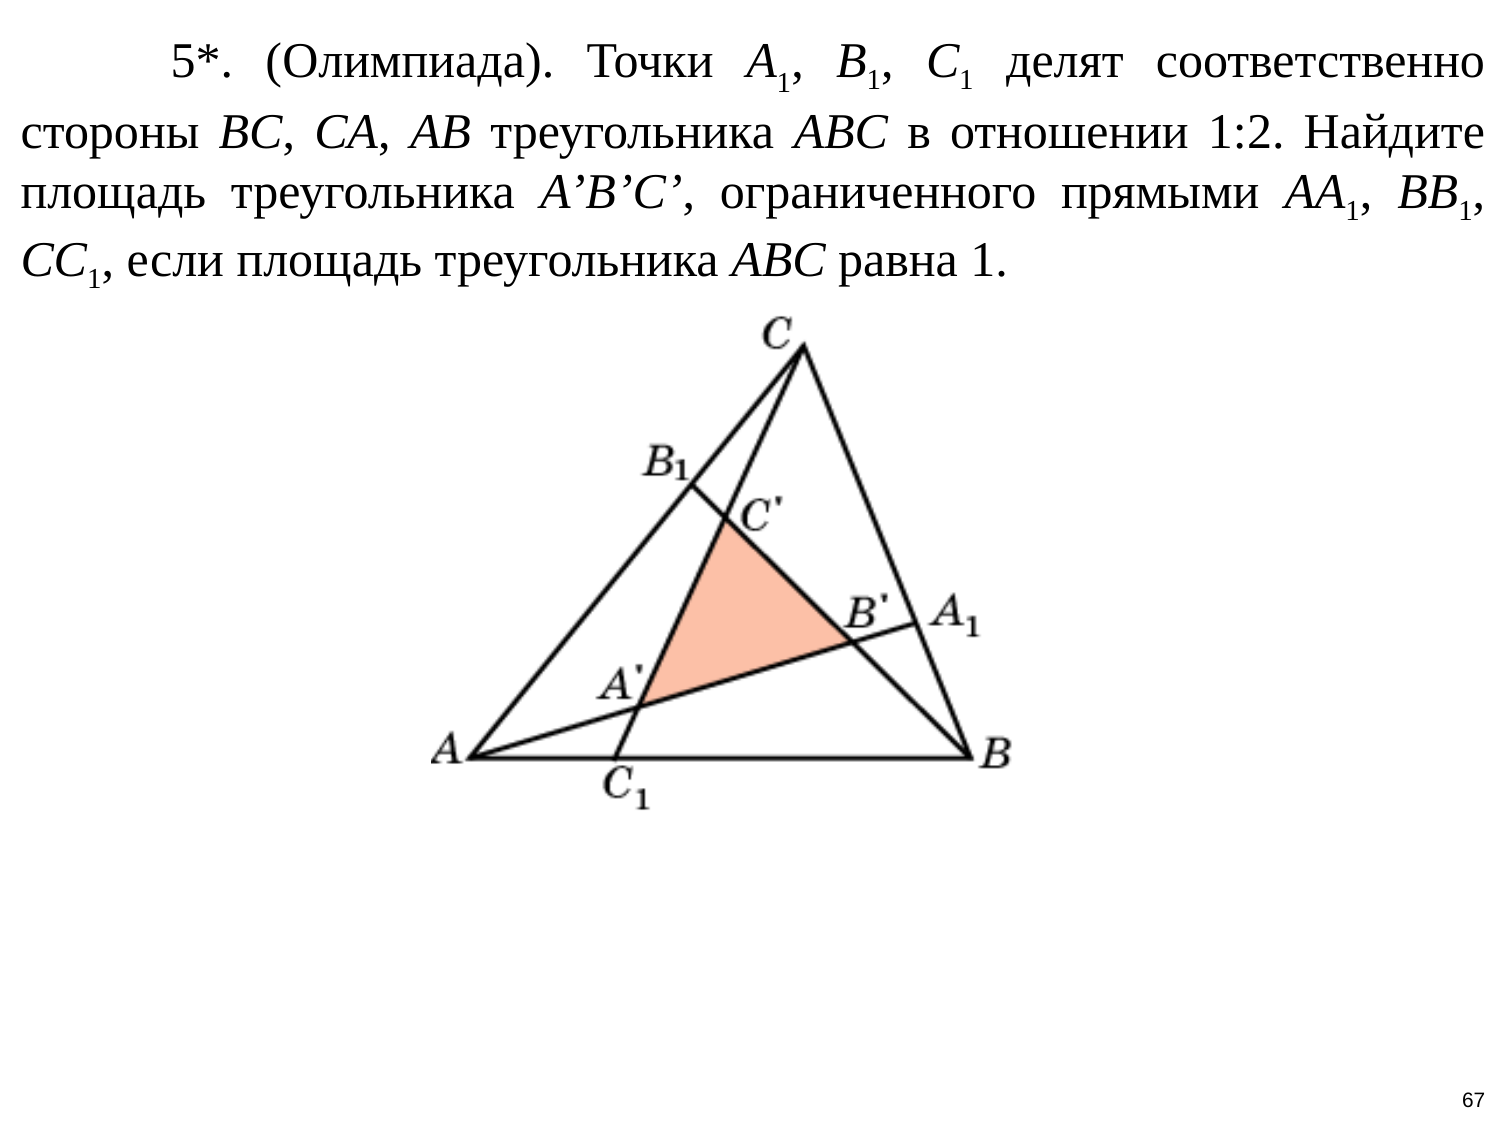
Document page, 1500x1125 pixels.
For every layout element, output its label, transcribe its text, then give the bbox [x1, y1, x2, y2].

picture [430, 308, 1014, 817]
slide_number 67 [1417, 1079, 1500, 1125]
text_box 5*. (Олимпиада). Точки A1, B1, C1 делят соответственно стороны BC, CA, AB треугольника ABC в отношении 1:2. Найдите площадь треугольника A’B’C’, ограниченного прямыми AA1, BB1, CC1, если площадь треугольника ABC равна 1. [5, 3, 1500, 302]
